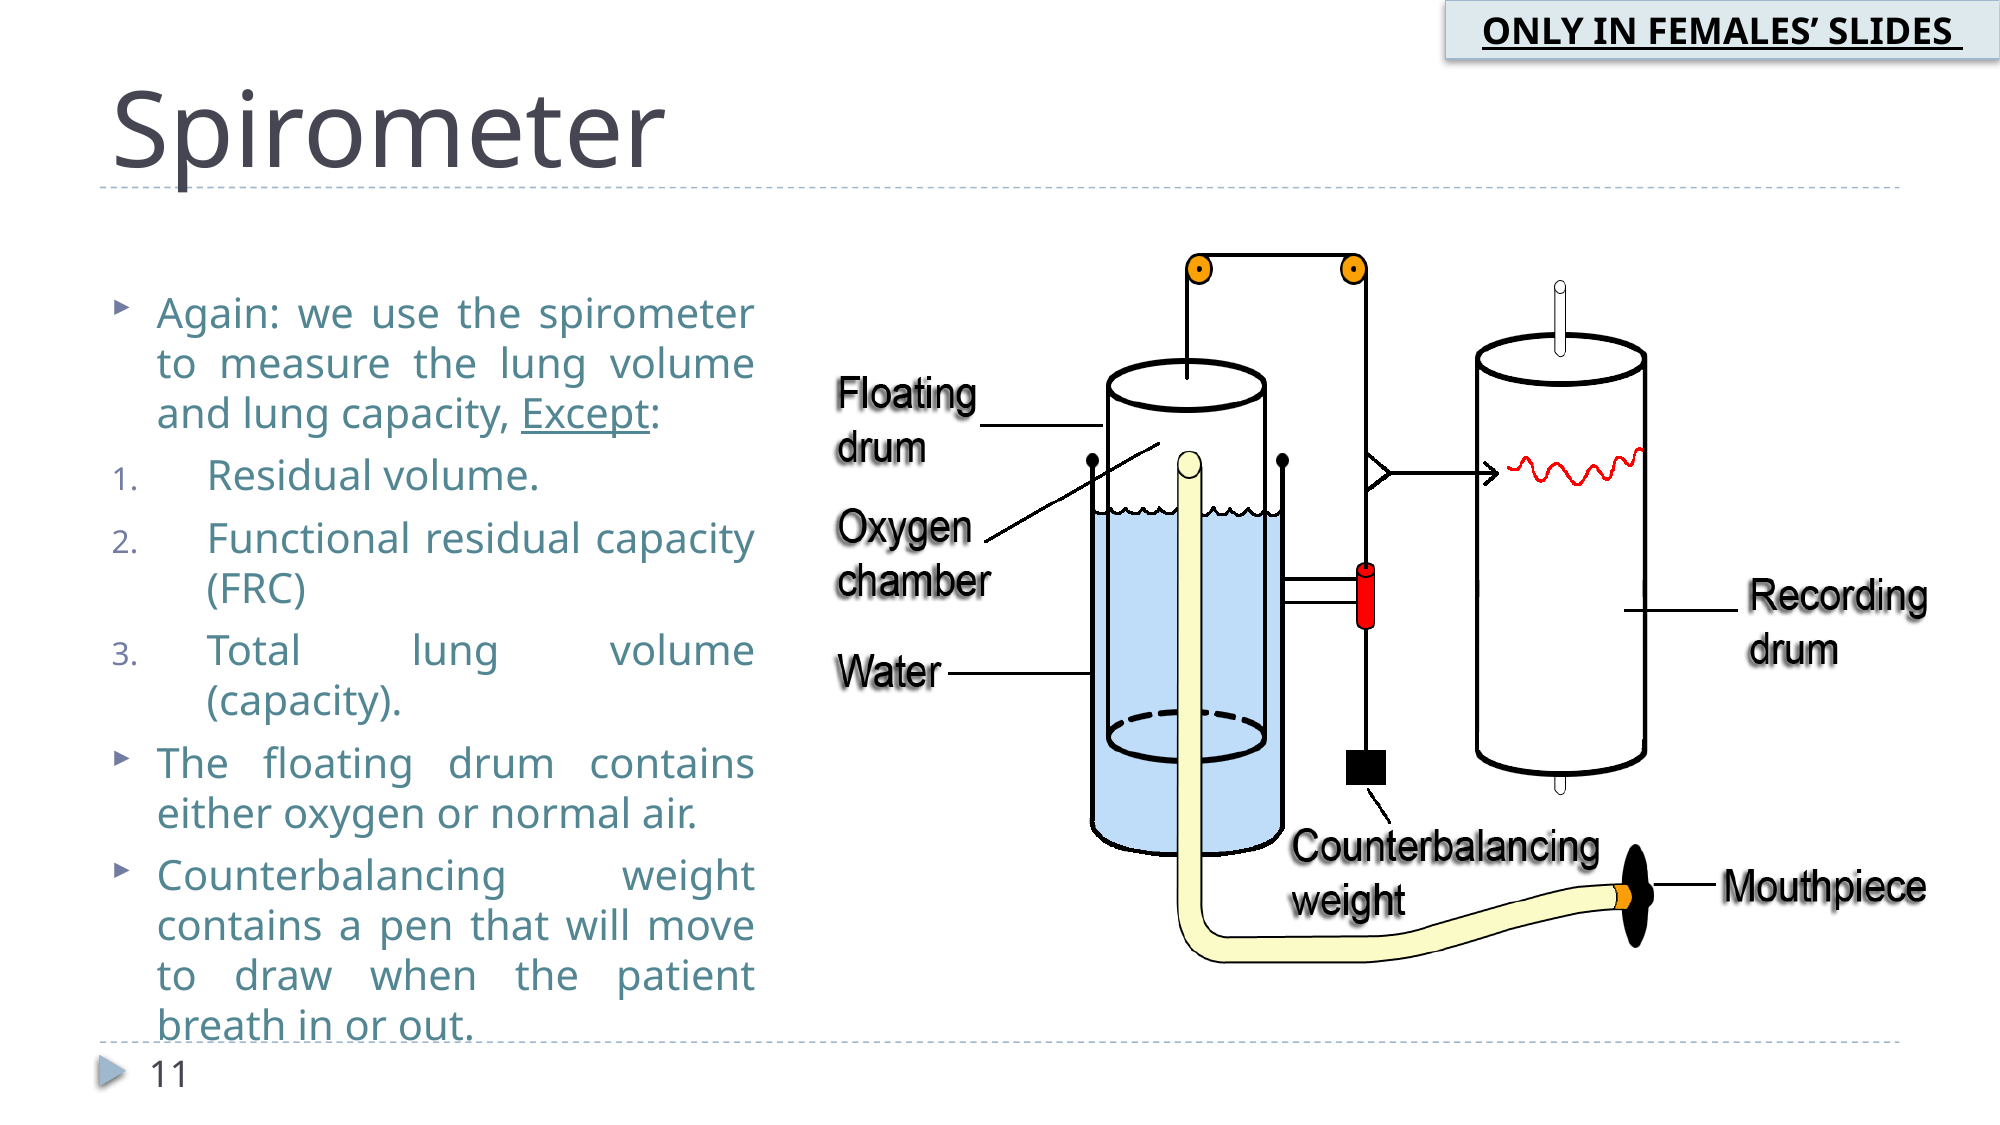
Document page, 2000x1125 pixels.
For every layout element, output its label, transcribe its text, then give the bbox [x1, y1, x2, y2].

title Spirometer [96, 5, 1643, 196]
picture [798, 201, 1965, 1002]
text_box Again: we use the spirometer to measure the lung volume and lung capacity, Except: Residual volume. Functional residual capacity (FRC) Total lung volume (capacity). The floating drum contains either oxygen or normal air. Counterbalancing weight contains a pen that will move to draw when the patient breath in or out. [96, 278, 771, 902]
slide_number 11 [133, 1042, 568, 1103]
text_box ONLY IN FEMALES’ SLIDES [1445, 0, 2000, 60]
